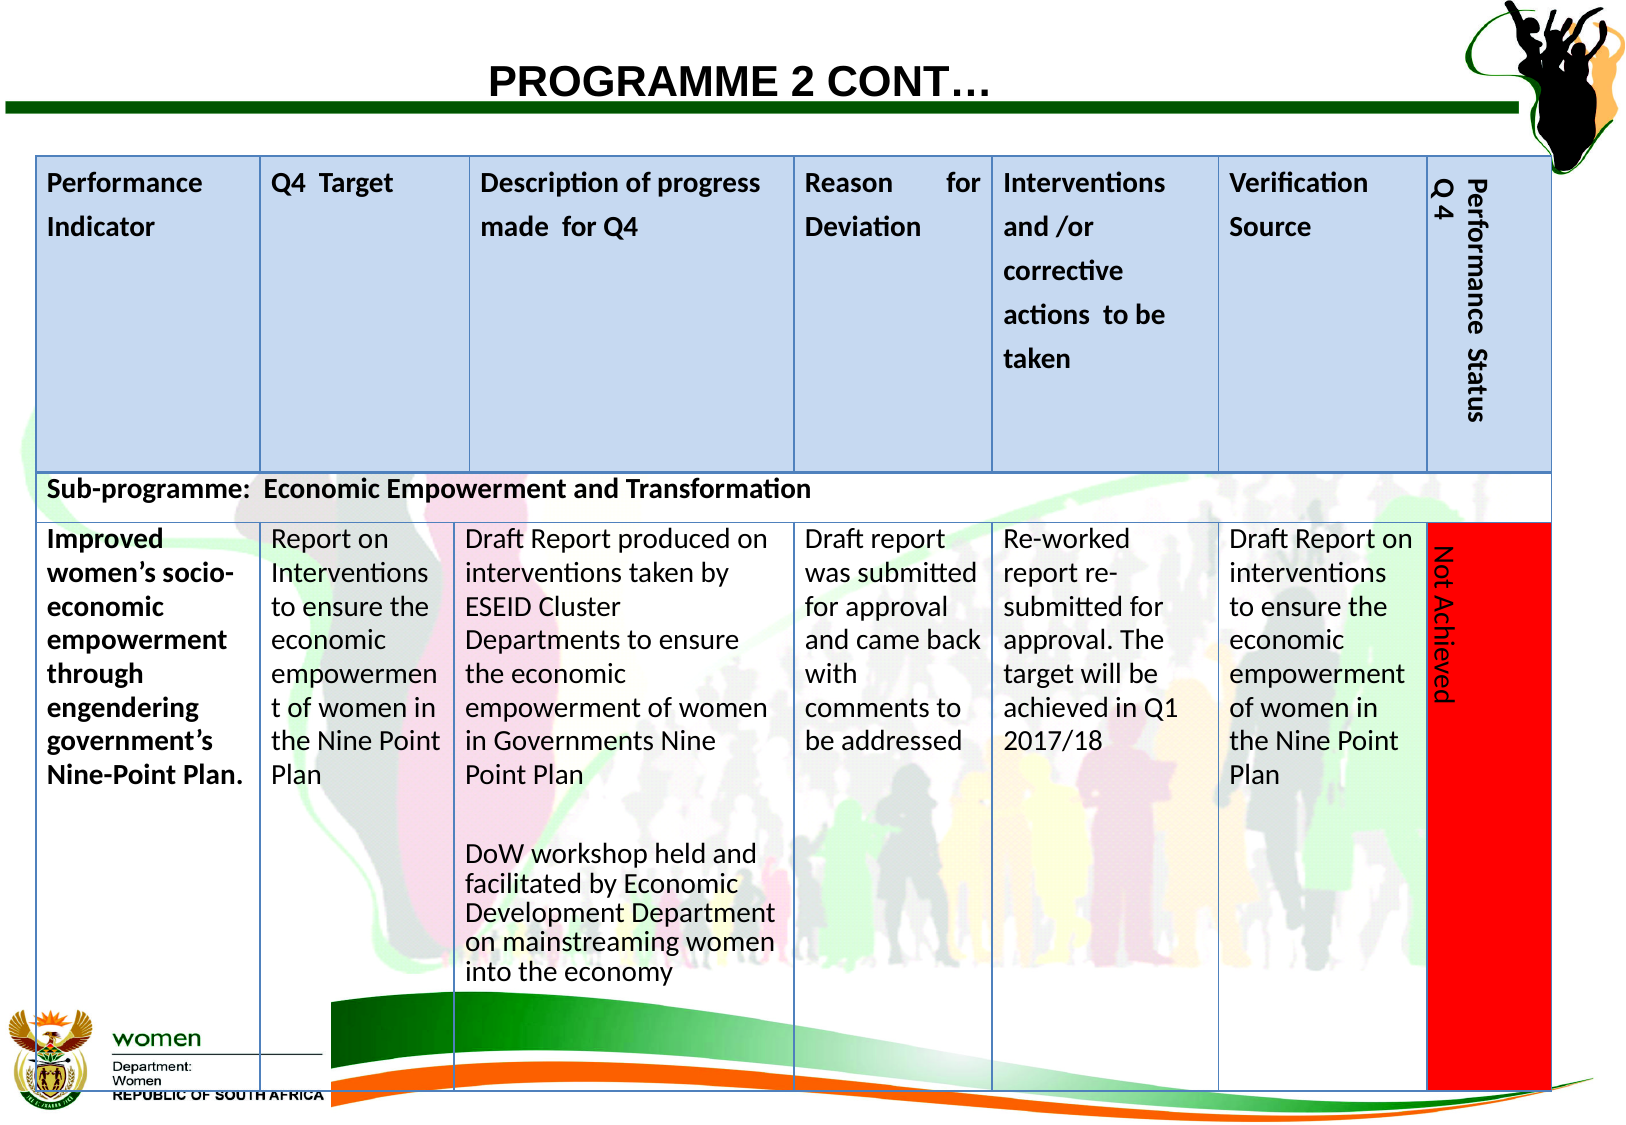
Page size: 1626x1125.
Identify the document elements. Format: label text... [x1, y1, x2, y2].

table_header Performance Indicator [37, 157, 259, 471]
table_cell Improved women’s socio-economic empowerment through engendering government’s Nine-Point Plan. [37, 523, 259, 1090]
table_header Q4 Target [261, 157, 469, 471]
table_cell Draft Report produced on interventions taken by ESEID Cluster Departments to ensure the economic empowerment of women in Governments Nine Point Plan DoW workshop held and facilitated by Economic Development Department on mainstreaming women into the economy [455, 523, 793, 1090]
table_cell Not Achieved [1428, 523, 1551, 1090]
table_cell Sub-programme: Economic Empowerment and Transformation [37, 474, 1551, 522]
table_header Reason for Deviation [795, 157, 991, 471]
table_header Description of progress made for Q4 [470, 157, 793, 471]
title PROGRAMME 2 CONT… [30, 21, 1451, 140]
table_cell Re-worked report re-submitted for approval. The target will be achieved in Q1 2017/18 [993, 523, 1218, 1090]
table_cell Draft Report on interventions to ensure the economic empowerment of women in the Nine Point Plan [1219, 523, 1426, 1090]
table_header Interventions and /or corrective actions to be taken [993, 157, 1218, 471]
picture [0, 0, 1626, 1125]
table_header Verification Source [1219, 157, 1426, 471]
table_cell Draft report was submitted for approval and came back with comments to be addressed [795, 523, 991, 1090]
table_cell Report on Interventions to ensure the economic empowerment of women in the Nine Point Plan [261, 523, 453, 1090]
slide_number 23 [1164, 1092, 1544, 1103]
table_header Performance Status Q 4 [1428, 157, 1551, 471]
